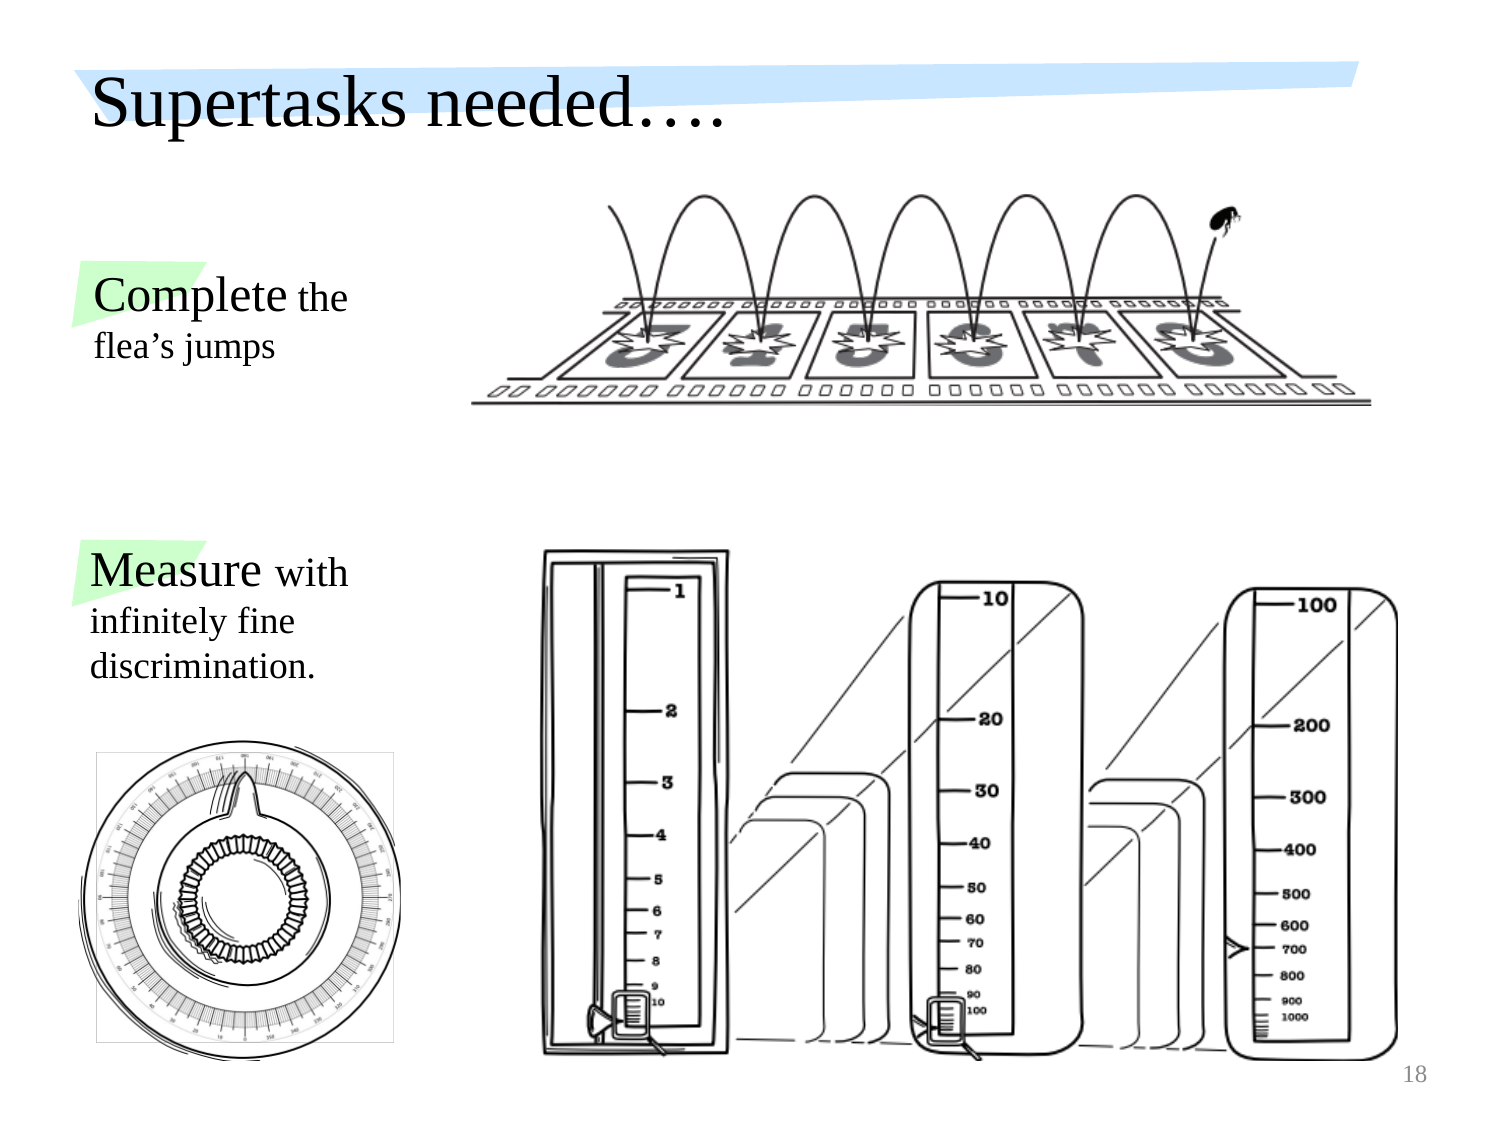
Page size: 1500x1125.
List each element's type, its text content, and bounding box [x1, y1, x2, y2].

title Supertasks needed…. [75, 45, 1425, 149]
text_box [71, 528, 1399, 1062]
slide_number 18 [1371, 1042, 1443, 1103]
text_box Complete the flea’s jumps [78, 253, 380, 374]
text_box [69, 265, 78, 330]
picture [470, 193, 1372, 406]
